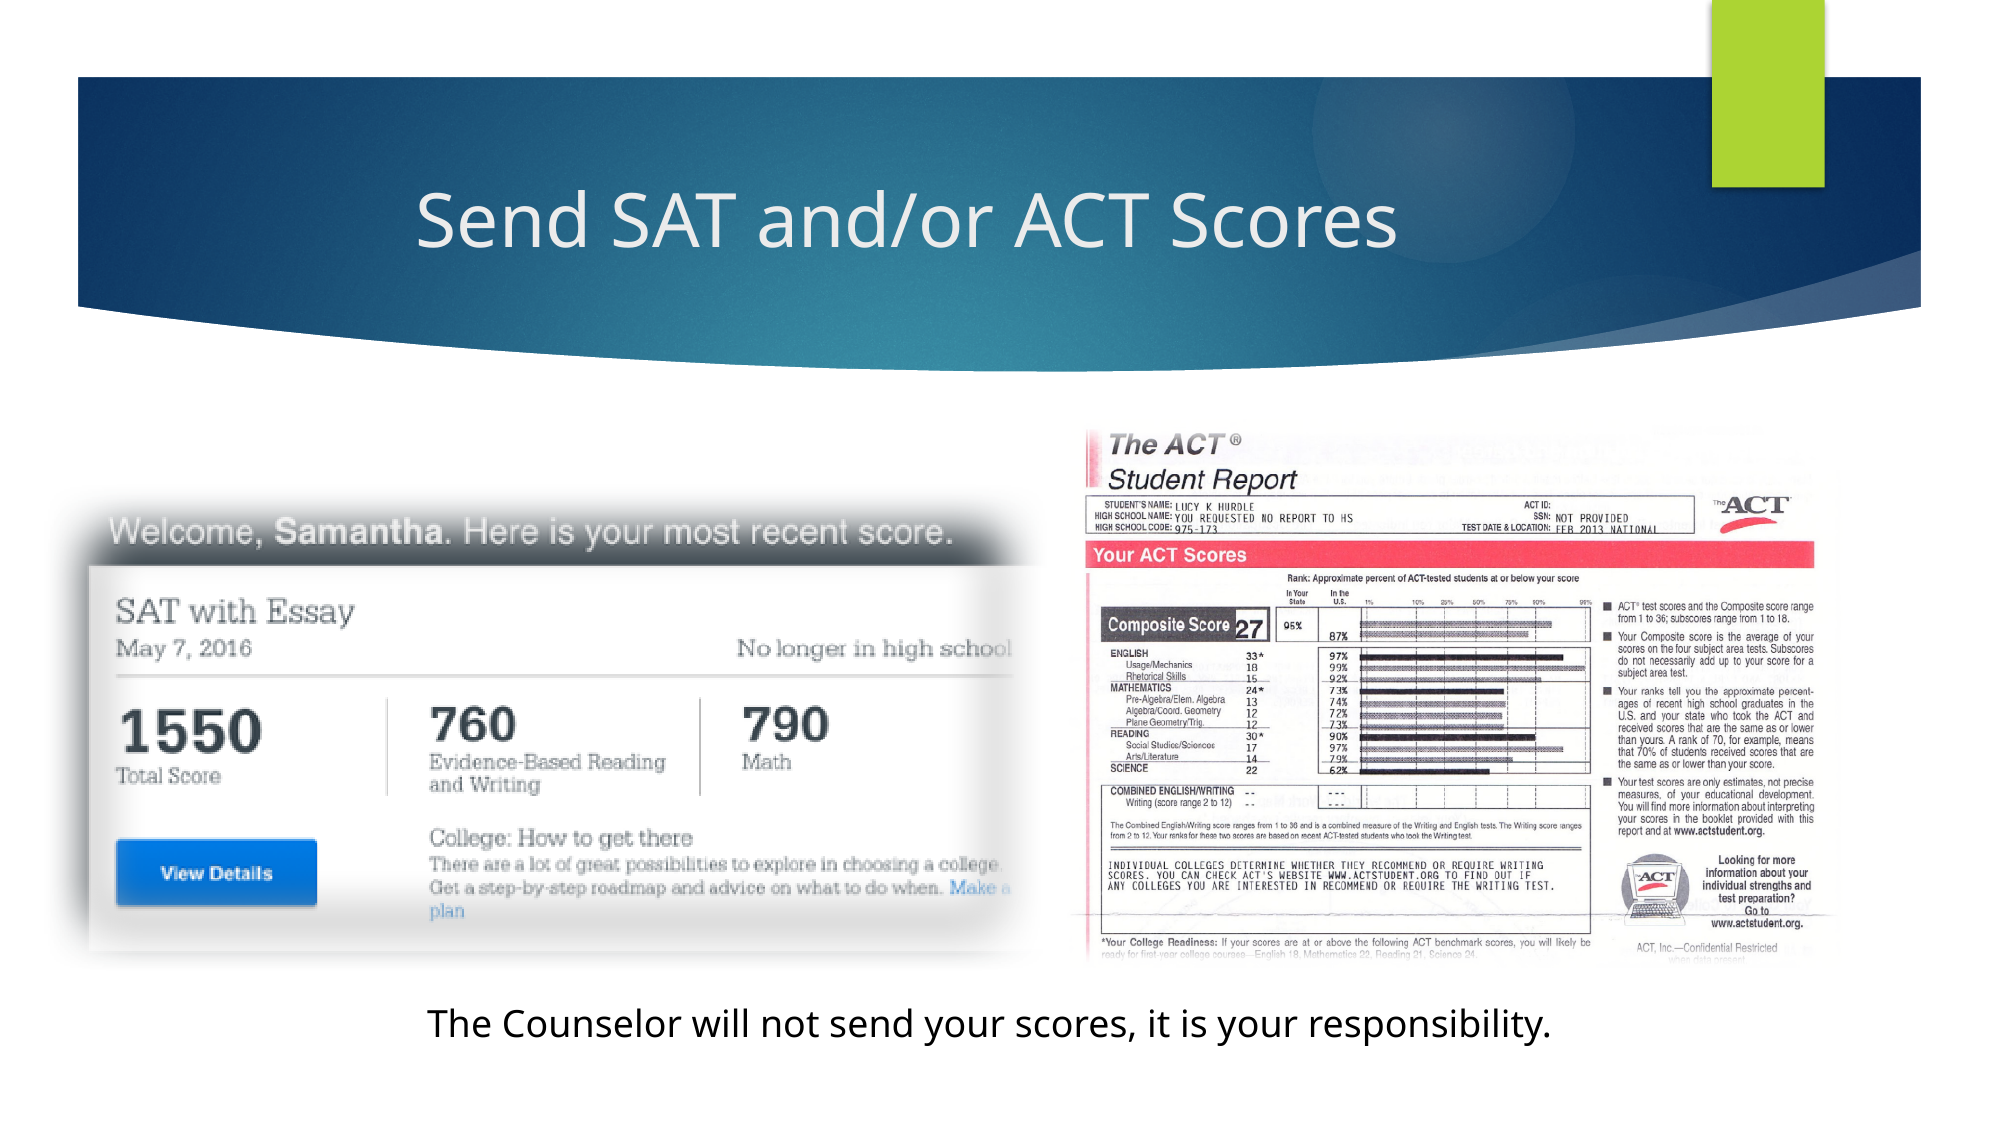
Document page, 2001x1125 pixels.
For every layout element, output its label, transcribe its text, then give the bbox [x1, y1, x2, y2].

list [43, 484, 1047, 969]
text_box The Counselor will not send your scores, it is your responsibility. [319, 992, 1661, 1053]
title Send SAT and/or ACT Scores [189, 159, 1627, 276]
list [1058, 419, 1843, 969]
